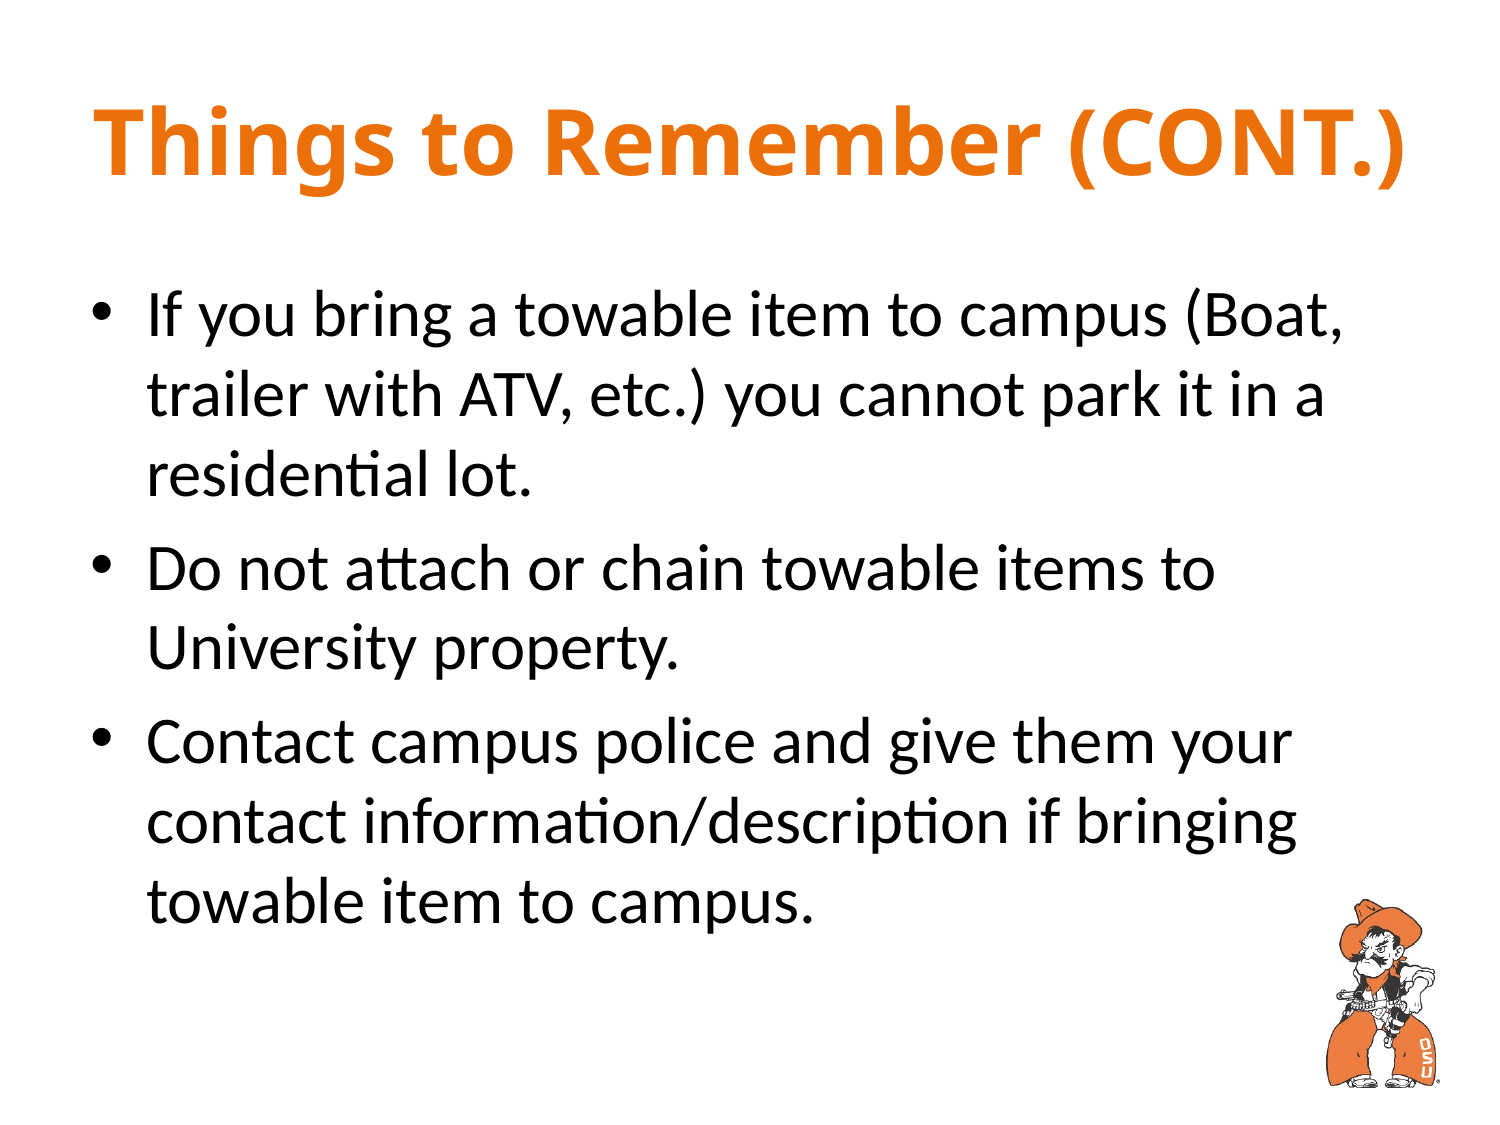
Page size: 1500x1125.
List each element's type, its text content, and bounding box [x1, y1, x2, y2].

title Things to Remember (CONT.) [75, 45, 1425, 233]
list If you bring a towable item to campus (Boat, trailer with ATV, etc.) you cannot park it in a residential lot. Do not attach or chain towable items to University property. Contact campus police and give them your contact information/description if bringing towable item to campus. [75, 262, 1425, 1005]
picture [1325, 899, 1441, 1088]
